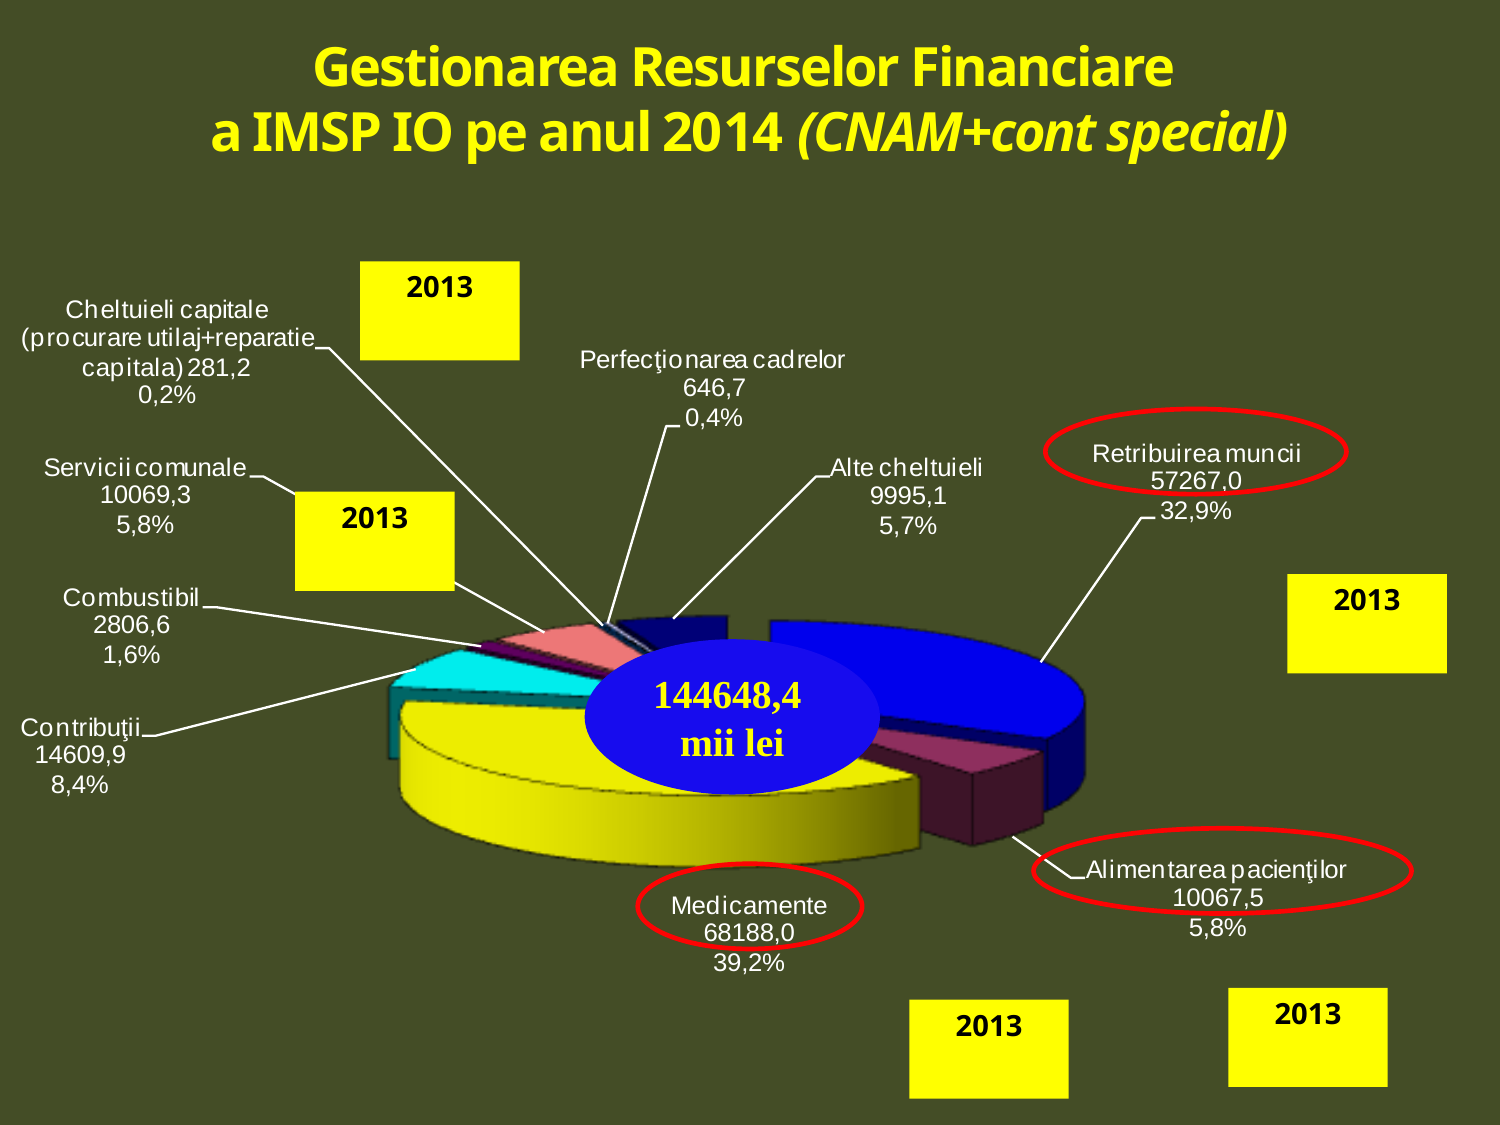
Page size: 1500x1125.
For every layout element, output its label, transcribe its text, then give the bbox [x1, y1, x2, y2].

title Gestionarea Resurselor Financiare a IMSP IO pe anul 2014 (CNAM+cont special) [0, 25, 1500, 155]
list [0, 177, 1500, 1125]
